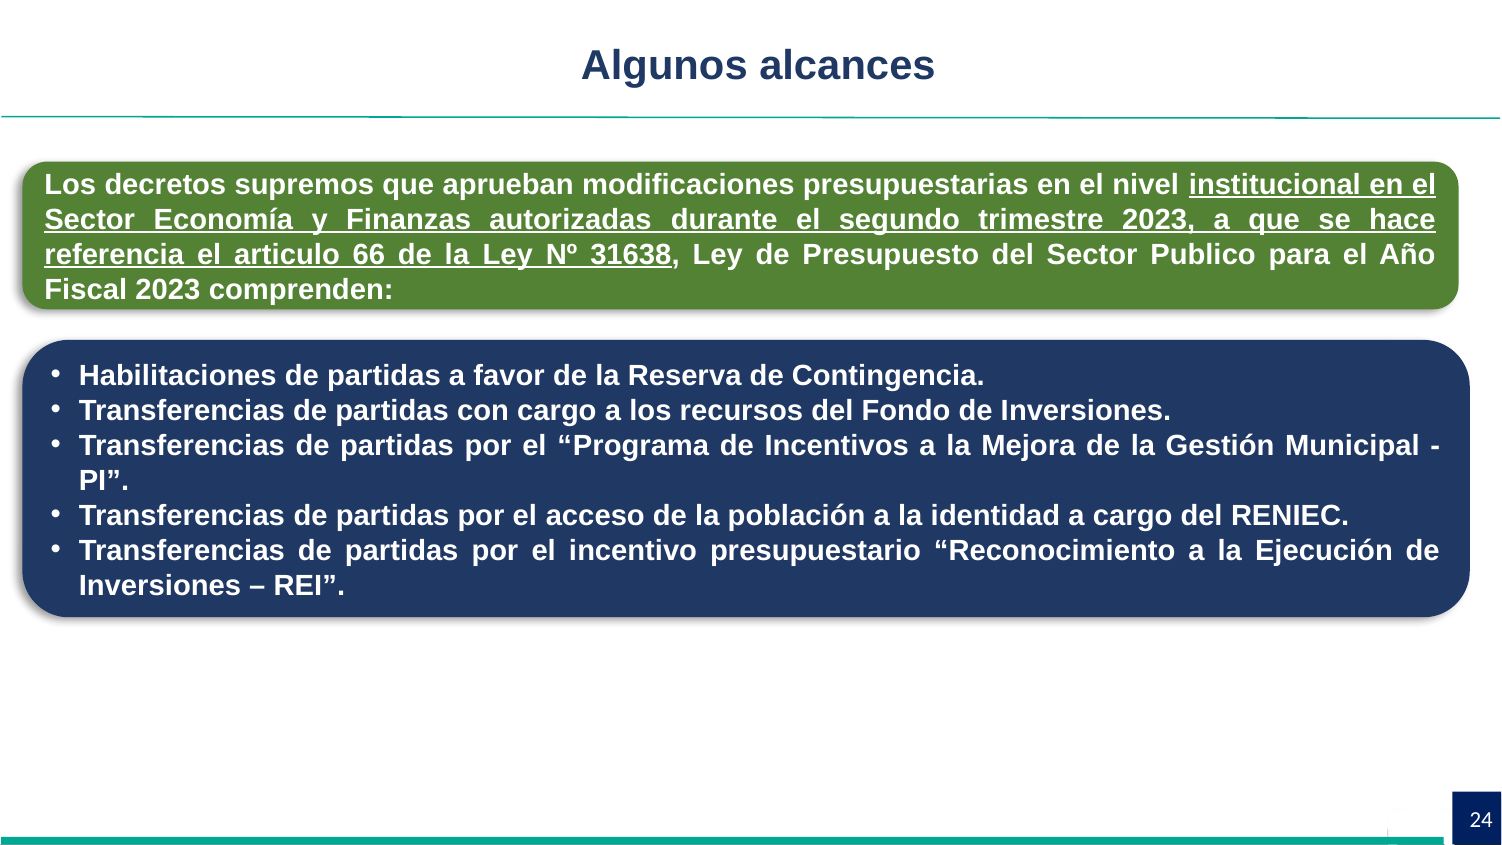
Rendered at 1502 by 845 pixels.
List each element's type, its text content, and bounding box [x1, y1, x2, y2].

text_box Habilitaciones de partidas a favor de la Reserva de Contingencia. Transferencias de partidas con cargo a los recursos del Fondo de Inversiones. Transferencias de partidas por el “Programa de Incentivos a la Mejora de la Gestión Municipal - PI”. Transferencias de partidas por el acceso de la población a la identidad a cargo del RENIEC. Transferencias de partidas por el incentivo presupuestario “Reconocimiento a la Ejecución de Inversiones – REI”. [21, 338, 1471, 619]
slide_number 24 [1170, 795, 1502, 841]
text_box [0, 12, 1502, 102]
text_box Los decretos supremos que aprueban modificaciones presupuestarias en el nivel institucional en el Sector Economía y Finanzas autorizadas durante el segundo trimestre 2023, a que se hace referencia el articulo 66 de la Ley Nº 31638, Ley de Presupuesto del Sector Publico para el Año Fiscal 2023 comprenden: [21, 160, 1460, 311]
picture [0, 102, 1502, 795]
text_box Algunos alcances [421, 30, 1095, 146]
